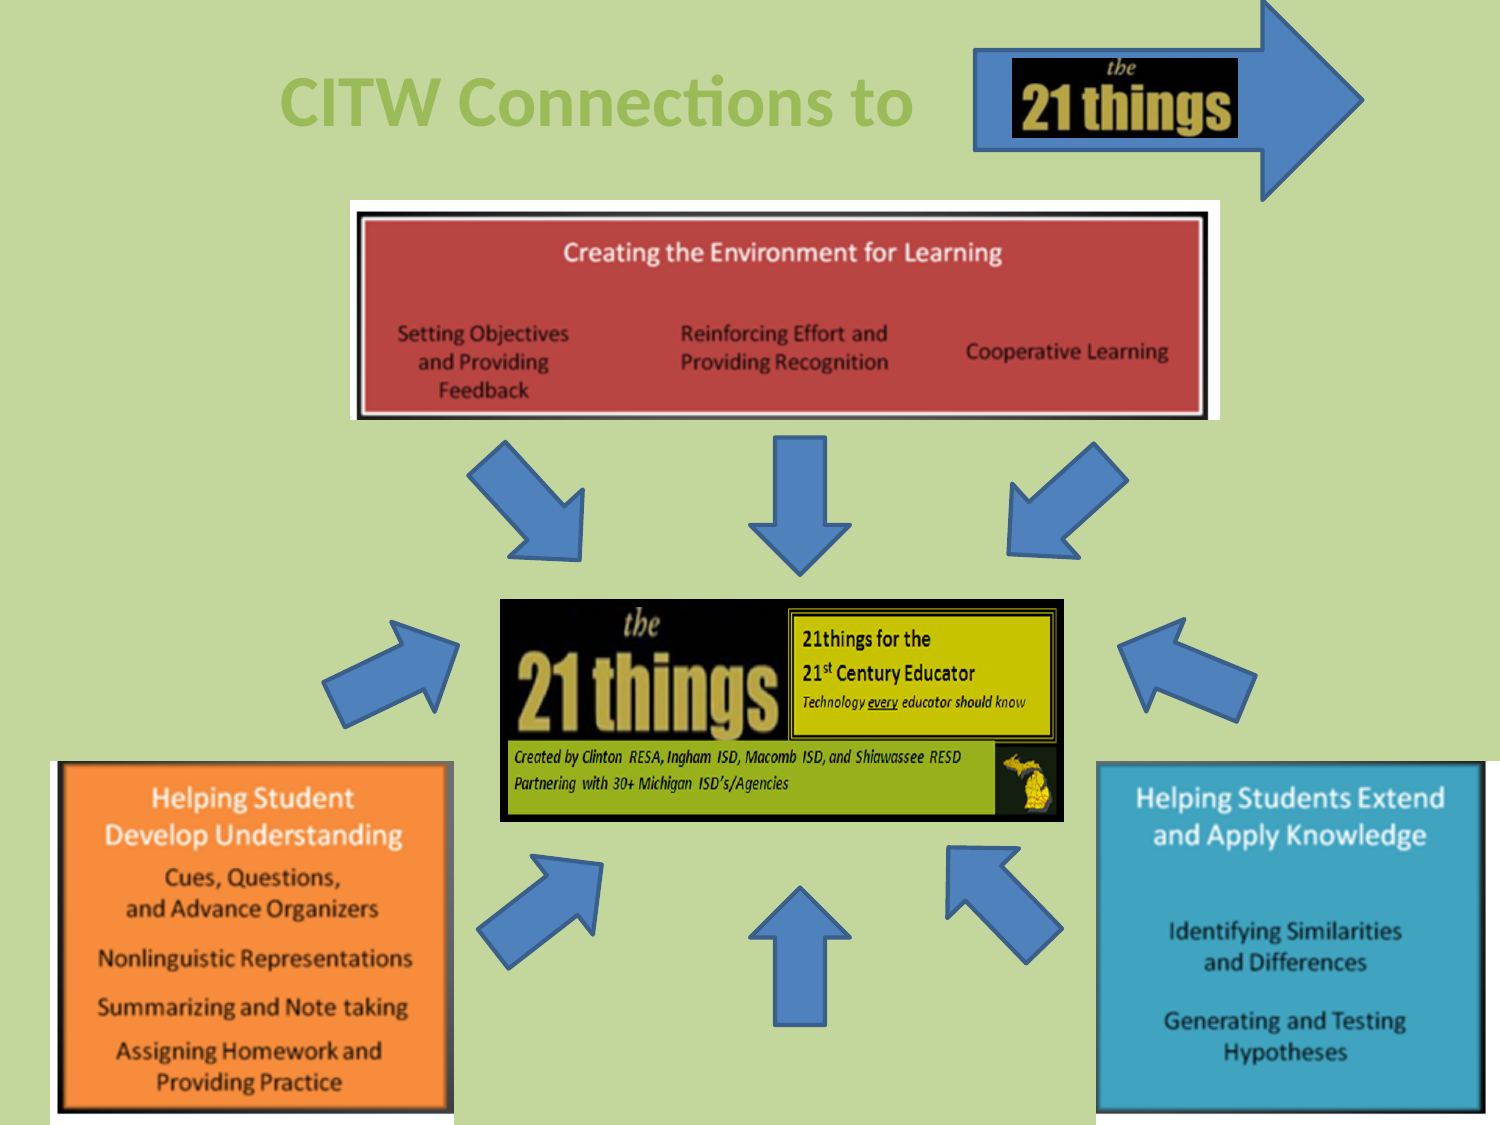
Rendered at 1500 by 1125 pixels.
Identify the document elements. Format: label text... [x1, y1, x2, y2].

text_box [748, 885, 852, 1028]
text_box [466, 439, 585, 563]
text_box [972, 0, 1365, 202]
text_box [1006, 441, 1130, 560]
text_box [1117, 617, 1258, 724]
text_box [945, 845, 1065, 966]
text_box [748, 435, 852, 577]
picture [49, 761, 455, 1125]
picture [1095, 761, 1500, 1125]
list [349, 199, 1221, 421]
picture [1012, 58, 1238, 138]
text_box [321, 619, 461, 730]
picture [499, 599, 1065, 823]
text_box [475, 853, 604, 971]
title CITW Connections to [212, 45, 1000, 150]
